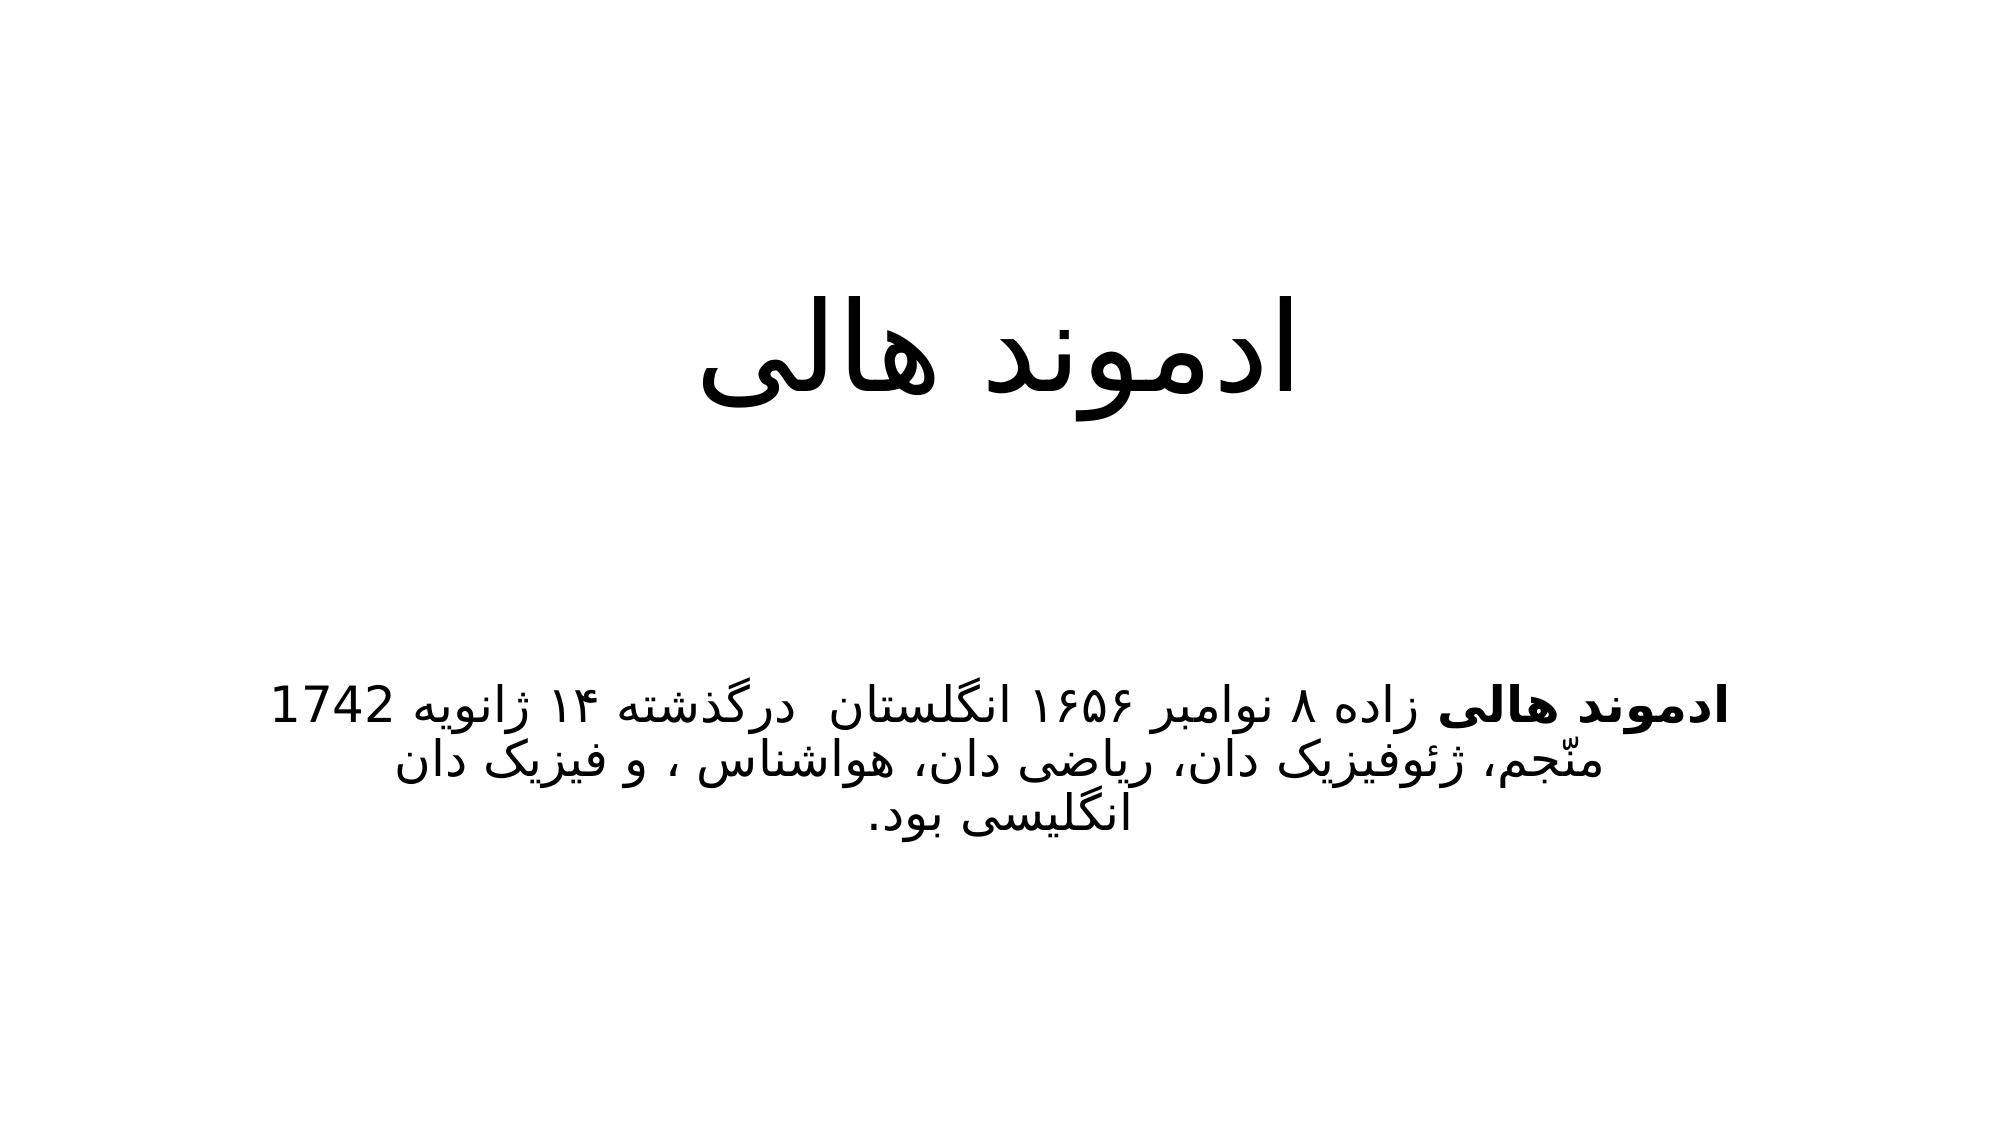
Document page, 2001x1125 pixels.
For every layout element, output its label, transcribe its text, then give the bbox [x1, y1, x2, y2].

title ادموند هالی [249, 184, 1750, 576]
subtitle ادموند هالی زاده ۸ نوامبر ۱۶۵۶ انگلستان درگذشته ۱۴ ژانویه 1742 منّجم، ژئوفیزیک دان، ریاضی دان، هواشناس ، و فیزیک دان انگلیسی بود. [249, 590, 1750, 863]
